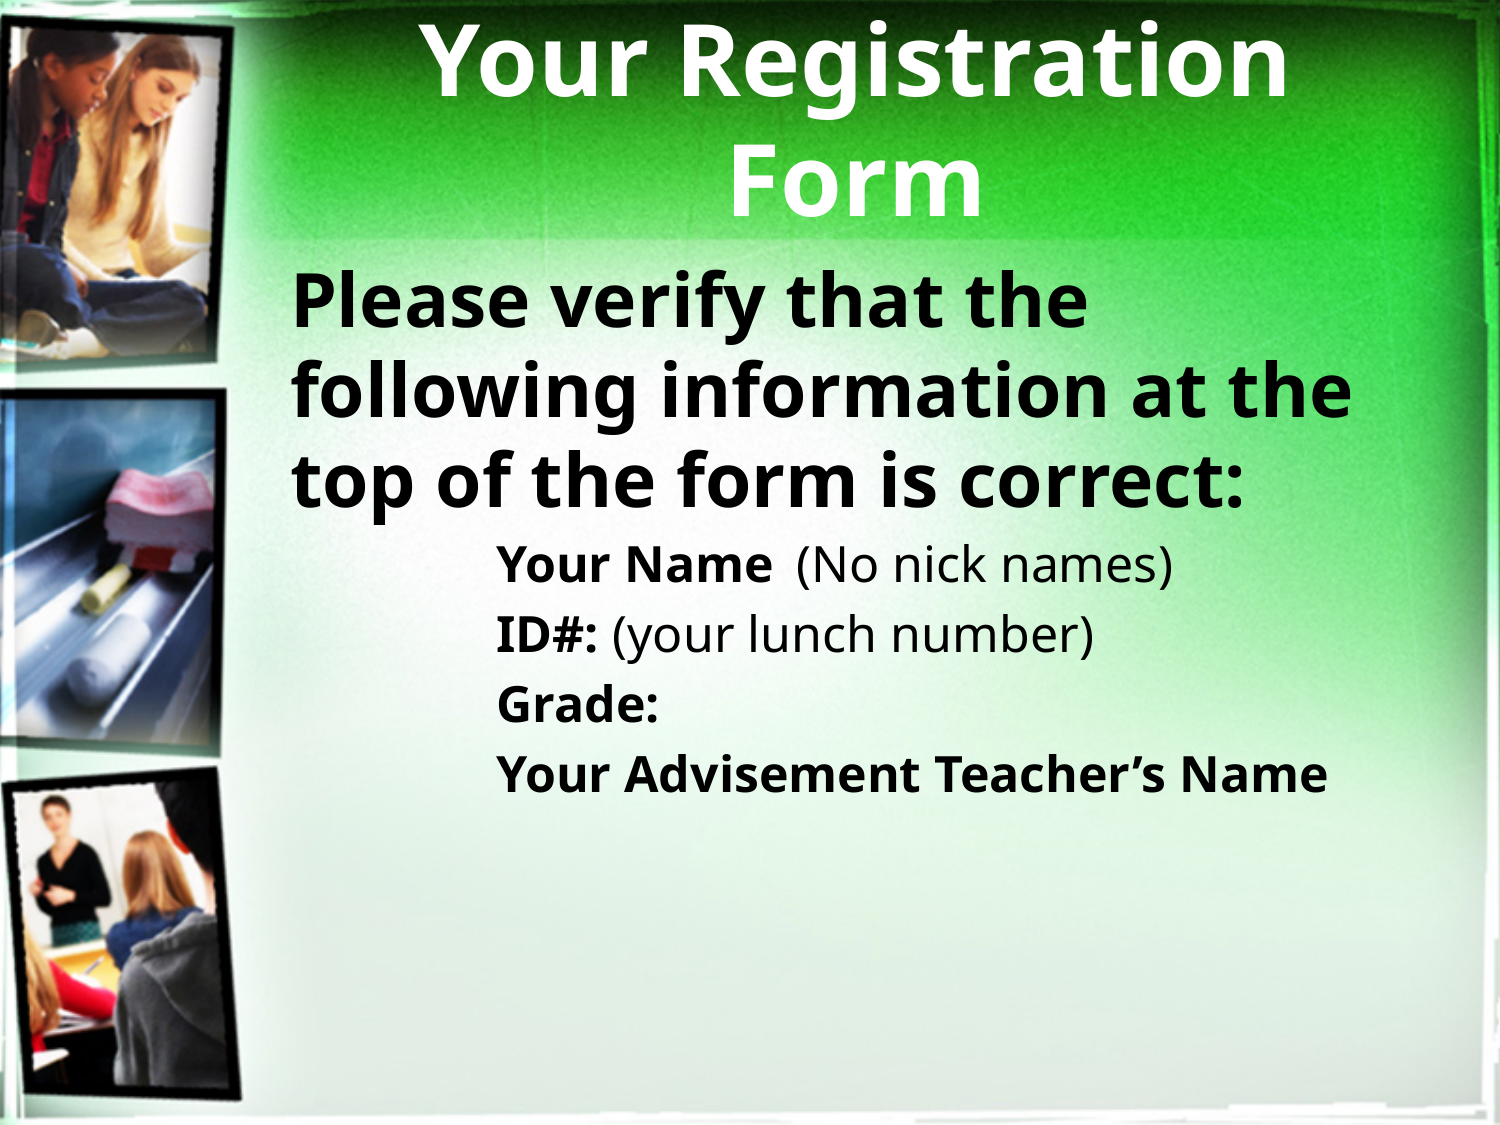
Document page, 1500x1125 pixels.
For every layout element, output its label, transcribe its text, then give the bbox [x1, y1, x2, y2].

picture [0, 0, 1500, 1125]
list Please verify that the following information at the top of the form is correct: Your Name (No nick names) ID#: (your lunch number) Grade: Your Advisement Teacher’s Name [274, 244, 1426, 1038]
title Your Registration Form [274, 44, 1438, 188]
